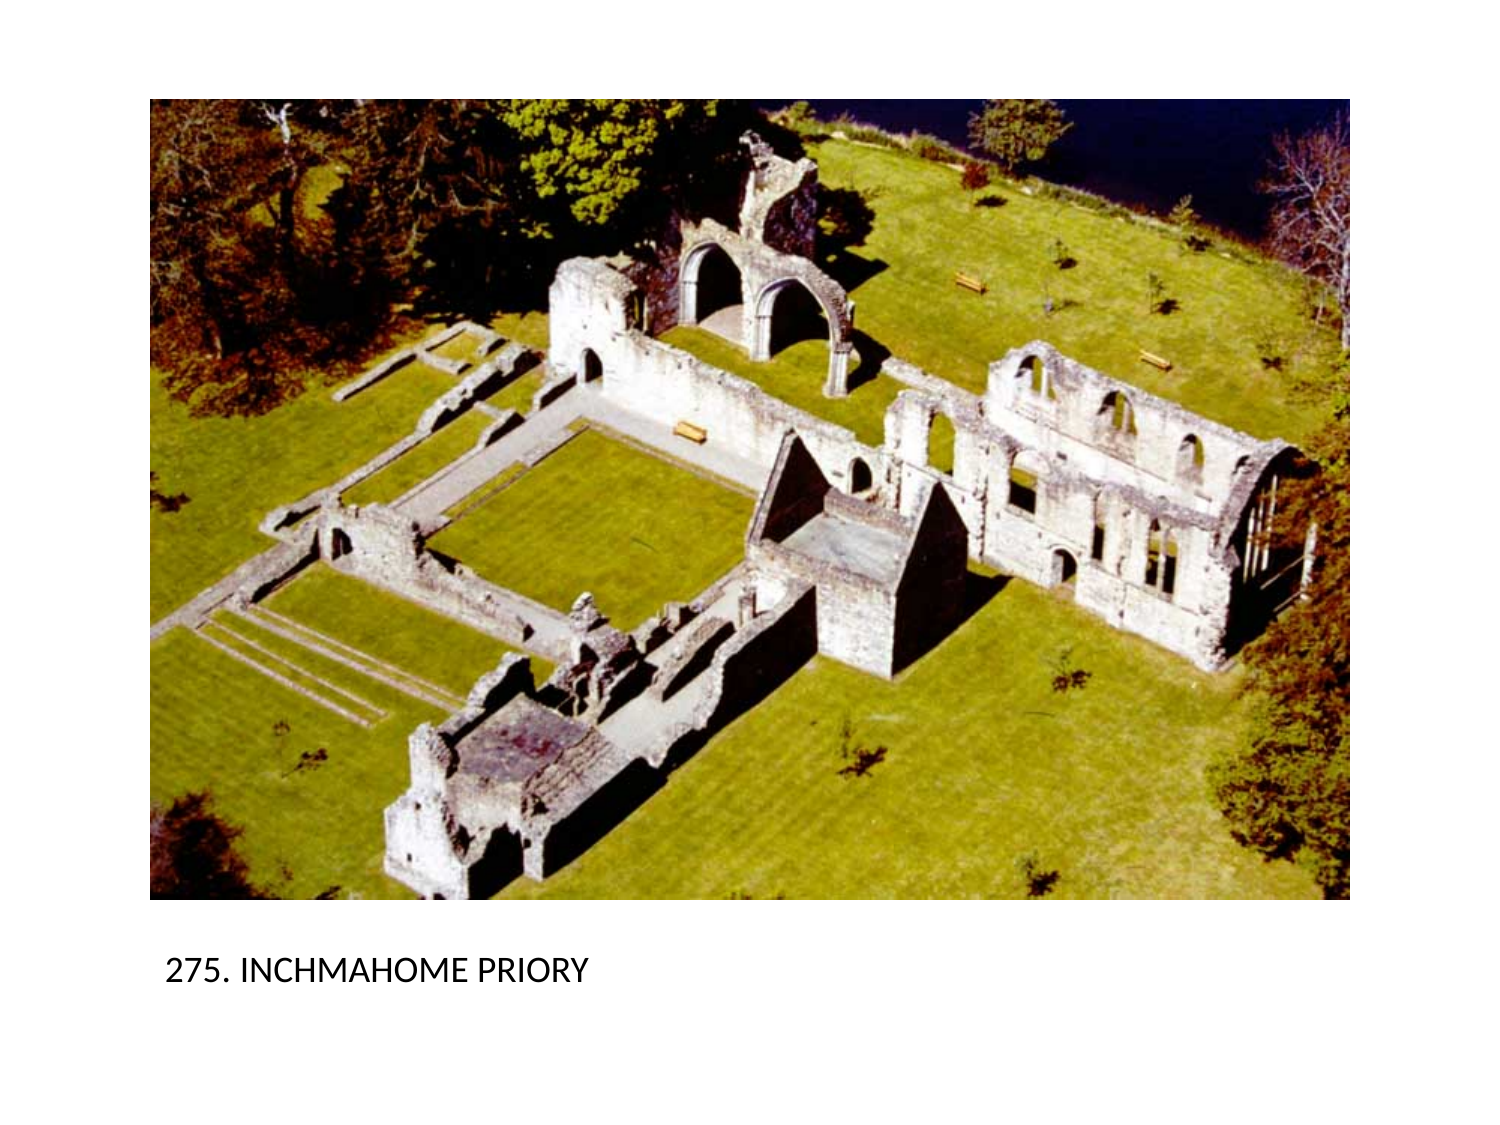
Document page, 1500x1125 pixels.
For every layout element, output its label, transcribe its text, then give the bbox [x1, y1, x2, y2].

text_box 275. INCHMAHOME PRIORY [149, 937, 1350, 998]
picture [149, 99, 1351, 900]
